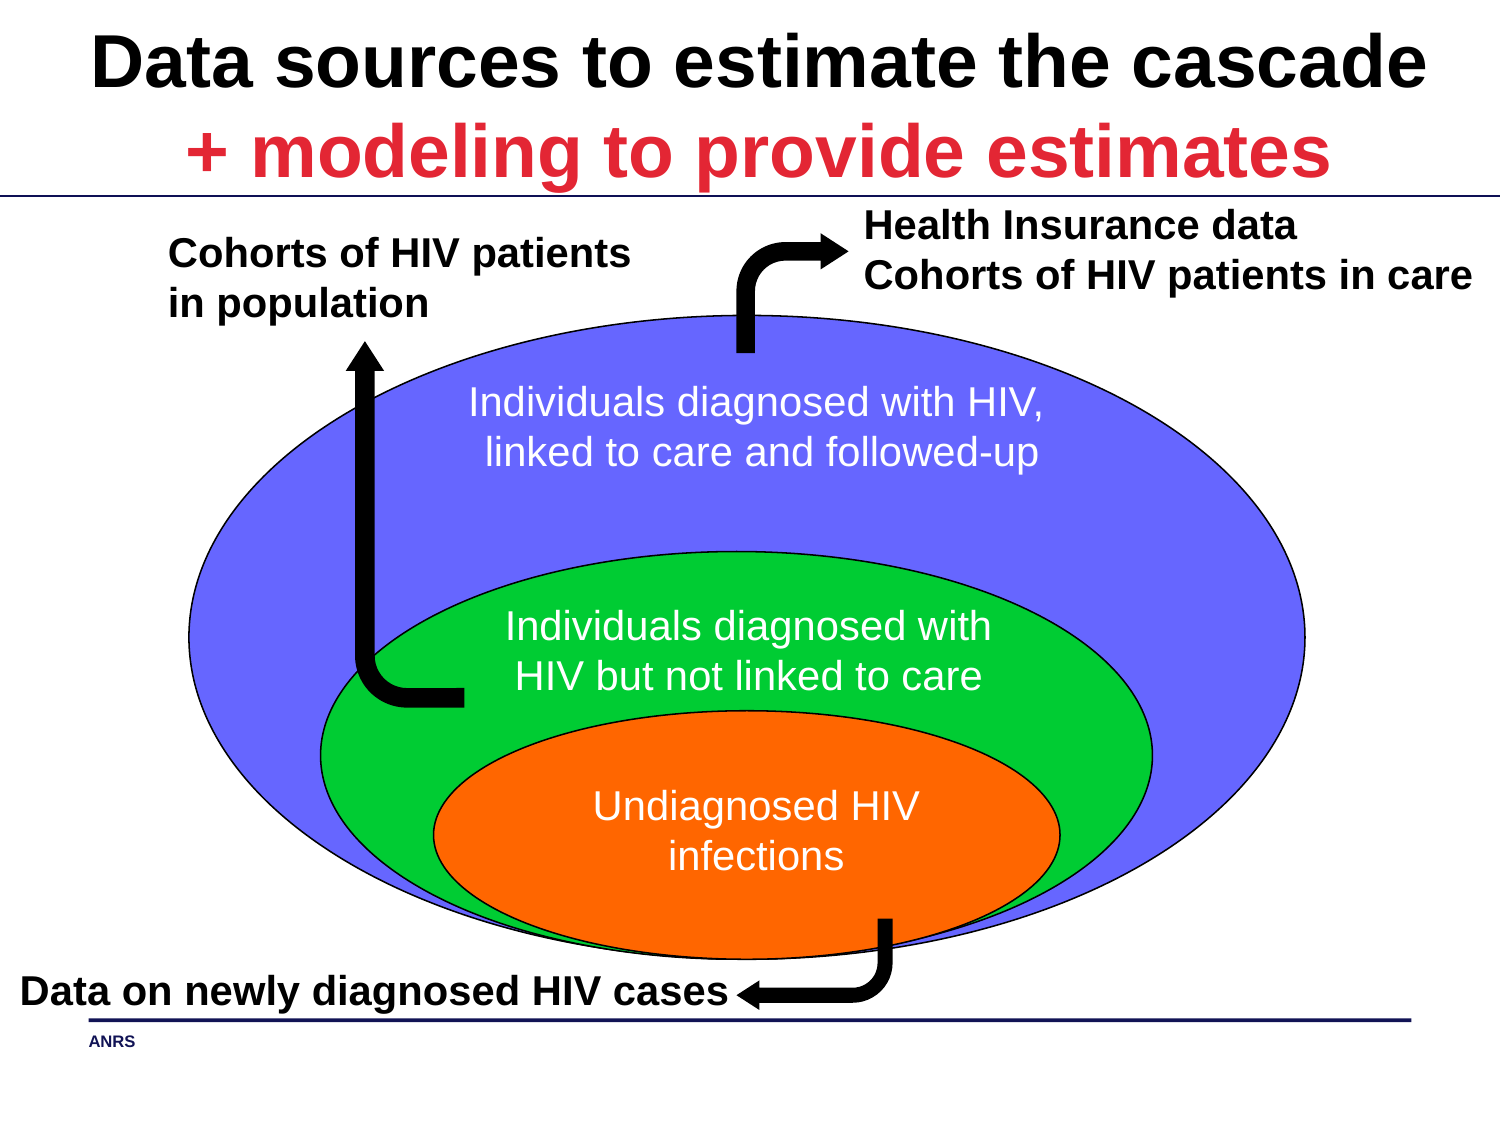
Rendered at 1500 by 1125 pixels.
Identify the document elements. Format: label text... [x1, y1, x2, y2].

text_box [4, 200, 1500, 1023]
text_box Data sources to estimate the cascade + modeling to provide estimates [12, 8, 1500, 184]
